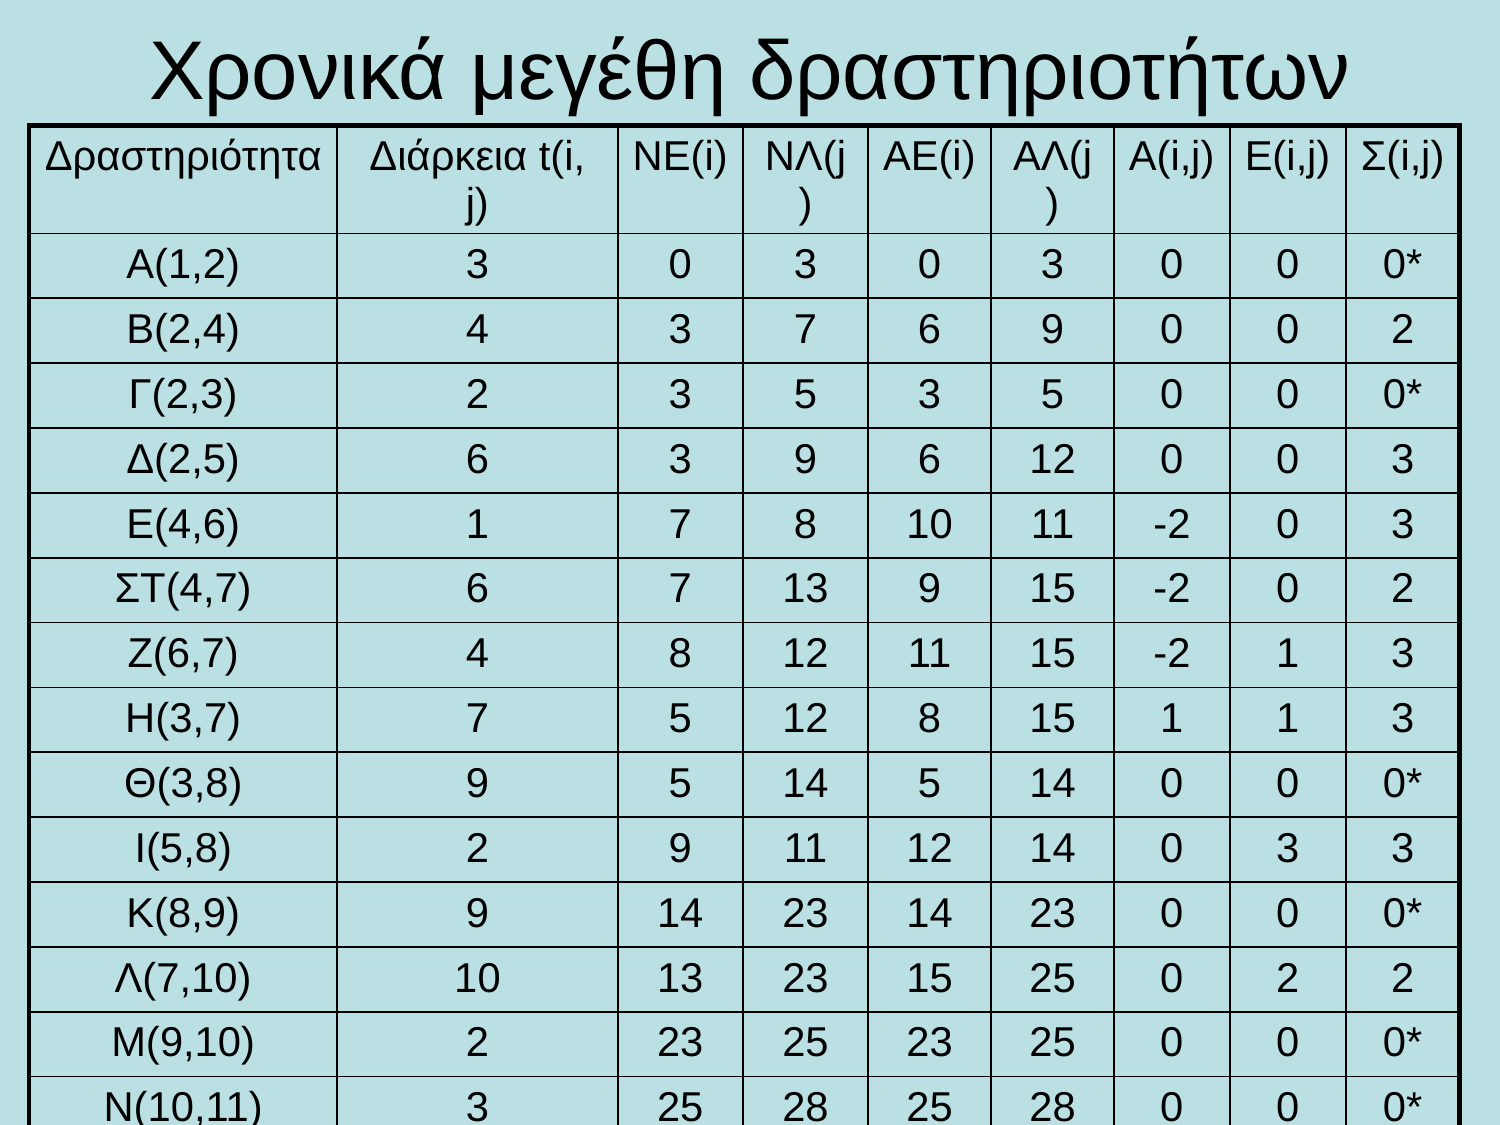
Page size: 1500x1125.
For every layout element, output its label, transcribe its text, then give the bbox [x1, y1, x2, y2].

table_cell 0 [1231, 429, 1345, 492]
table_cell 11 [744, 818, 867, 881]
table_cell Μ(9,10) [31, 1013, 336, 1076]
table_cell 0 [1115, 948, 1229, 1011]
table_cell 23 [744, 948, 867, 1011]
table_cell 23 [992, 883, 1113, 946]
table_cell 25 [992, 1013, 1113, 1076]
table_cell Α(1,2) [31, 234, 336, 297]
table_cell 15 [992, 688, 1113, 751]
table_cell 12 [869, 818, 990, 881]
table_header NE(i) [619, 128, 742, 233]
table_cell 14 [992, 818, 1113, 881]
table_cell 23 [869, 1013, 990, 1076]
table_cell -2 [1115, 494, 1229, 557]
table_cell 0* [1347, 234, 1457, 297]
table_cell 0* [1347, 883, 1457, 946]
table_cell 9 [619, 818, 742, 881]
table_cell 25 [744, 1013, 867, 1076]
table_cell 6 [869, 429, 990, 492]
table_cell 23 [744, 883, 867, 946]
table_cell 2 [338, 364, 617, 427]
table_cell 25 [619, 1077, 742, 1125]
table_cell 11 [992, 494, 1113, 557]
table_cell 0 [1231, 753, 1345, 816]
table_cell Η(3,7) [31, 688, 336, 751]
table_cell 14 [744, 753, 867, 816]
table_cell 3 [1347, 494, 1457, 557]
table_header A(i,j) [1115, 128, 1229, 233]
table_cell 5 [744, 364, 867, 427]
table_cell 3 [744, 234, 867, 297]
table_cell 2 [1231, 948, 1345, 1011]
table_cell Ν(10,11) [31, 1077, 336, 1125]
table_header Δραστηριότητα [31, 128, 336, 233]
table_cell 2 [1347, 559, 1457, 622]
table_cell 5 [869, 753, 990, 816]
table_cell 3 [338, 1077, 617, 1125]
table_cell 0* [1347, 1013, 1457, 1076]
table_cell 0 [1115, 299, 1229, 362]
table_cell Β(2,4) [31, 299, 336, 362]
table_cell 2 [338, 818, 617, 881]
table_header Σ(i,j) [1347, 128, 1457, 233]
table_cell 12 [744, 688, 867, 751]
table_cell 1 [1231, 623, 1345, 687]
table_cell 3 [1231, 818, 1345, 881]
table_header AE(i) [869, 128, 990, 233]
table_cell 8 [744, 494, 867, 557]
table_cell Δ(2,5) [31, 429, 336, 492]
table_cell 3 [1347, 688, 1457, 751]
table_cell 0 [1115, 1077, 1229, 1125]
table_cell 5 [619, 688, 742, 751]
title Χρονικά μεγέθη δραστηριοτήτων [74, 30, 1426, 103]
table_cell 3 [1347, 818, 1457, 881]
table_cell 0 [1231, 1077, 1345, 1125]
table_cell 7 [619, 559, 742, 622]
table_cell 15 [992, 623, 1113, 687]
table_cell 6 [869, 299, 990, 362]
table_cell 9 [992, 299, 1113, 362]
table_cell 0 [1115, 429, 1229, 492]
table_cell 4 [338, 623, 617, 687]
table_cell 15 [869, 948, 990, 1011]
table_cell 9 [744, 429, 867, 492]
table_cell 1 [1231, 688, 1345, 751]
table_cell 14 [992, 753, 1113, 816]
table_cell 8 [869, 688, 990, 751]
table_cell 28 [744, 1077, 867, 1125]
table_cell 0 [1115, 1013, 1229, 1076]
table_cell Ι(5,8) [31, 818, 336, 881]
table_cell 25 [869, 1077, 990, 1125]
table_cell 9 [869, 559, 990, 622]
table_cell 0 [1115, 818, 1229, 881]
table_cell 12 [744, 623, 867, 687]
table_cell 0 [1231, 364, 1345, 427]
table_cell 0 [1115, 234, 1229, 297]
table_cell Λ(7,10) [31, 948, 336, 1011]
table_cell 13 [744, 559, 867, 622]
table_cell 0* [1347, 364, 1457, 427]
table_cell 4 [338, 299, 617, 362]
table_cell 12 [992, 429, 1113, 492]
table_cell 3 [992, 234, 1113, 297]
table_cell 0* [1347, 1077, 1457, 1125]
table_cell 3 [619, 364, 742, 427]
table_cell 0 [1115, 753, 1229, 816]
table_cell 10 [338, 948, 617, 1011]
table_cell 6 [338, 429, 617, 492]
table_cell 2 [1347, 299, 1457, 362]
table_cell 6 [338, 559, 617, 622]
table_cell 0 [1231, 559, 1345, 622]
table_cell 7 [744, 299, 867, 362]
table_cell 7 [338, 688, 617, 751]
table_cell 0 [1231, 494, 1345, 557]
table_cell 3 [619, 429, 742, 492]
table_cell Κ(8,9) [31, 883, 336, 946]
table_cell 0 [1115, 883, 1229, 946]
table_header ΝΛ(j) [744, 128, 867, 233]
table_cell 3 [1347, 623, 1457, 687]
table_header E(i,j) [1231, 128, 1345, 233]
table_cell 1 [1115, 688, 1229, 751]
table_header ΑΛ(j) [992, 128, 1113, 233]
table_cell 0 [869, 234, 990, 297]
table_cell 3 [619, 299, 742, 362]
table_cell Ζ(6,7) [31, 623, 336, 687]
table_cell 23 [619, 1013, 742, 1076]
table_cell 13 [619, 948, 742, 1011]
table_cell 9 [338, 883, 617, 946]
table_cell 0 [1231, 299, 1345, 362]
table_cell 28 [992, 1077, 1113, 1125]
table_cell Θ(3,8) [31, 753, 336, 816]
table_cell 7 [619, 494, 742, 557]
table_cell 5 [619, 753, 742, 816]
table_cell 9 [338, 753, 617, 816]
table_cell 8 [619, 623, 742, 687]
table_cell 10 [869, 494, 990, 557]
table_cell 14 [619, 883, 742, 946]
table_cell 15 [992, 559, 1113, 622]
table_cell Ε(4,6) [31, 494, 336, 557]
table_cell 1 [338, 494, 617, 557]
table_cell 0 [619, 234, 742, 297]
table_cell 2 [338, 1013, 617, 1076]
table_cell ΣΤ(4,7) [31, 559, 336, 622]
table_cell 0 [1231, 883, 1345, 946]
table_cell 11 [869, 623, 990, 687]
table_cell 0* [1347, 753, 1457, 816]
table_cell 5 [992, 364, 1113, 427]
table_cell 0 [1231, 234, 1345, 297]
table_cell 3 [1347, 429, 1457, 492]
table_cell 2 [1347, 948, 1457, 1011]
table_header Διάρκεια t(i, j) [338, 128, 617, 233]
table_cell -2 [1115, 623, 1229, 687]
table_cell 3 [869, 364, 990, 427]
table_cell 0 [1115, 364, 1229, 427]
table_cell Γ(2,3) [31, 364, 336, 427]
table_cell 0 [1231, 1013, 1345, 1076]
table_cell 3 [338, 234, 617, 297]
table_cell -2 [1115, 559, 1229, 622]
table_cell 14 [869, 883, 990, 946]
table_cell 25 [992, 948, 1113, 1011]
